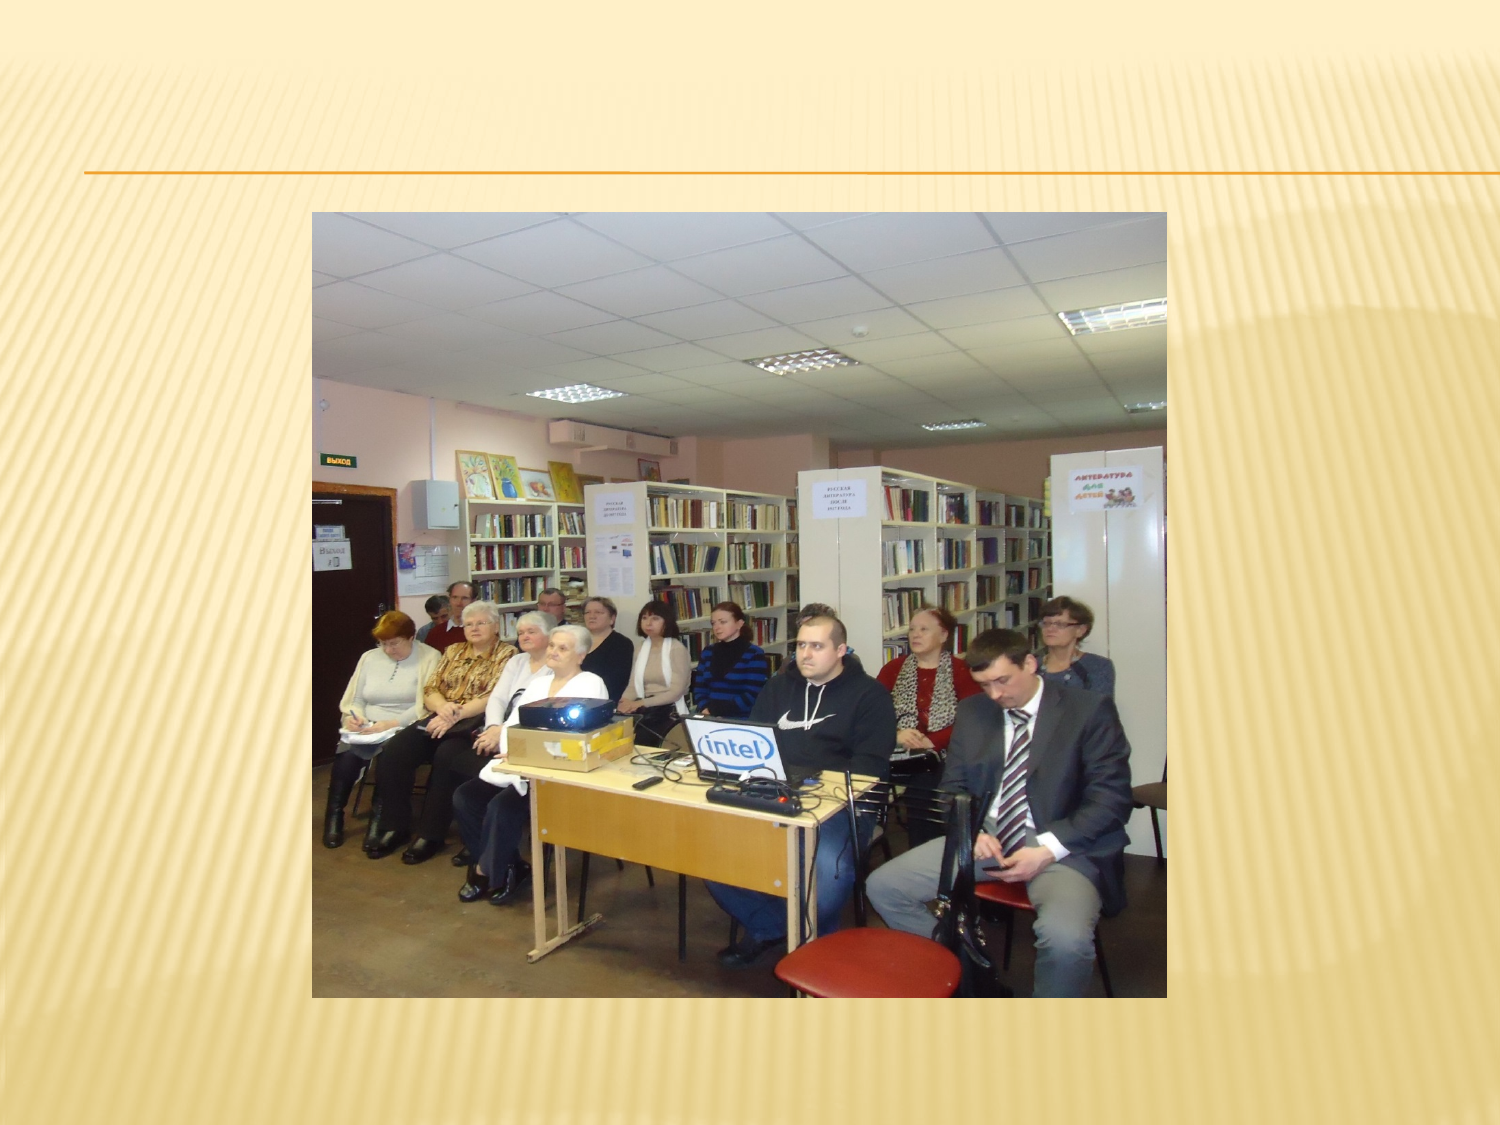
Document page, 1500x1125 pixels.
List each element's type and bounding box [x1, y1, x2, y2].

list [312, 212, 1167, 998]
